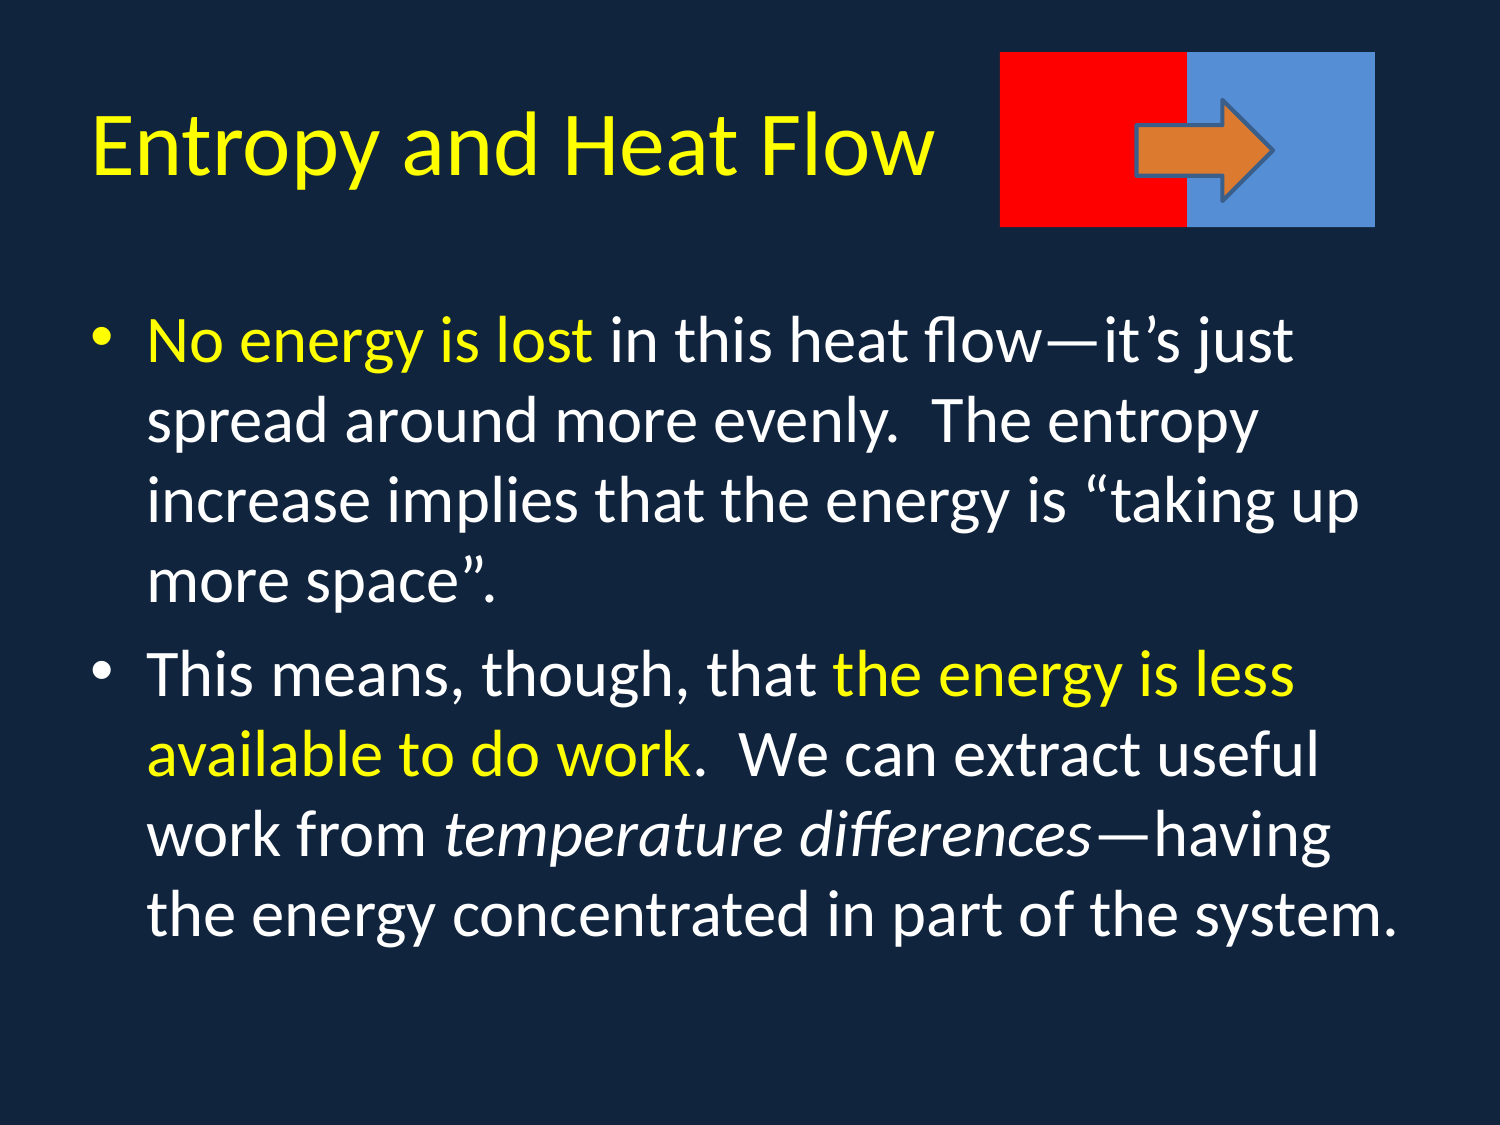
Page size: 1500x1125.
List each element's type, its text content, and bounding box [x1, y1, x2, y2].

list No energy is lost in this heat flow—it’s just spread around more evenly. The entropy increase implies that the energy is “taking up more space”. This means, though, that the energy is less available to do work. We can extract useful work from temperature differences—having the energy concentrated in part of the system. [75, 288, 1425, 1039]
title Entropy and Heat Flow [75, 45, 1425, 233]
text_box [999, 51, 1376, 228]
